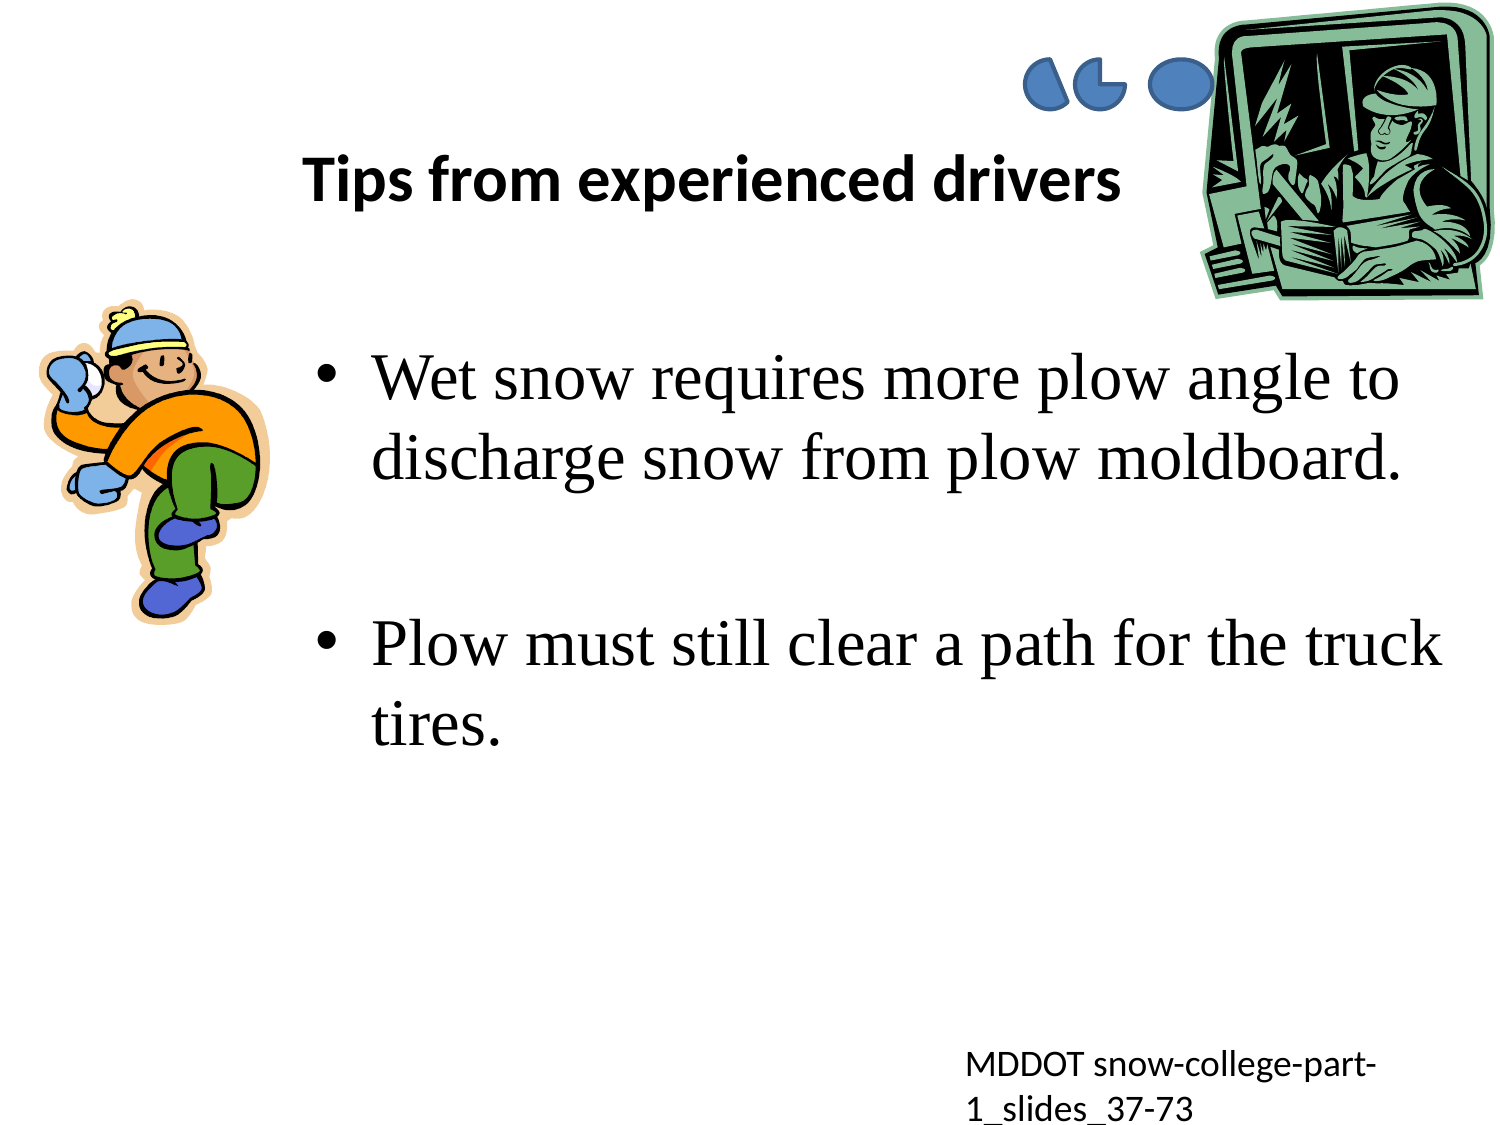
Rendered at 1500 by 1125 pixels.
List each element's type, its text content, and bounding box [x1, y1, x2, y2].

picture [37, 293, 276, 631]
picture [1199, 0, 1499, 301]
list Wet snow requires more plow angle to discharge snow from plow moldboard. Plow must still clear a path for the truck tires. [300, 324, 1463, 1068]
text_box [1147, 57, 1194, 112]
text_box [1072, 57, 1128, 112]
title Tips from experienced drivers [37, 81, 1194, 269]
text_box [1022, 57, 1070, 112]
text_box MDDOT snow-college-part-1_slides_37-73 [950, 1031, 1425, 1125]
